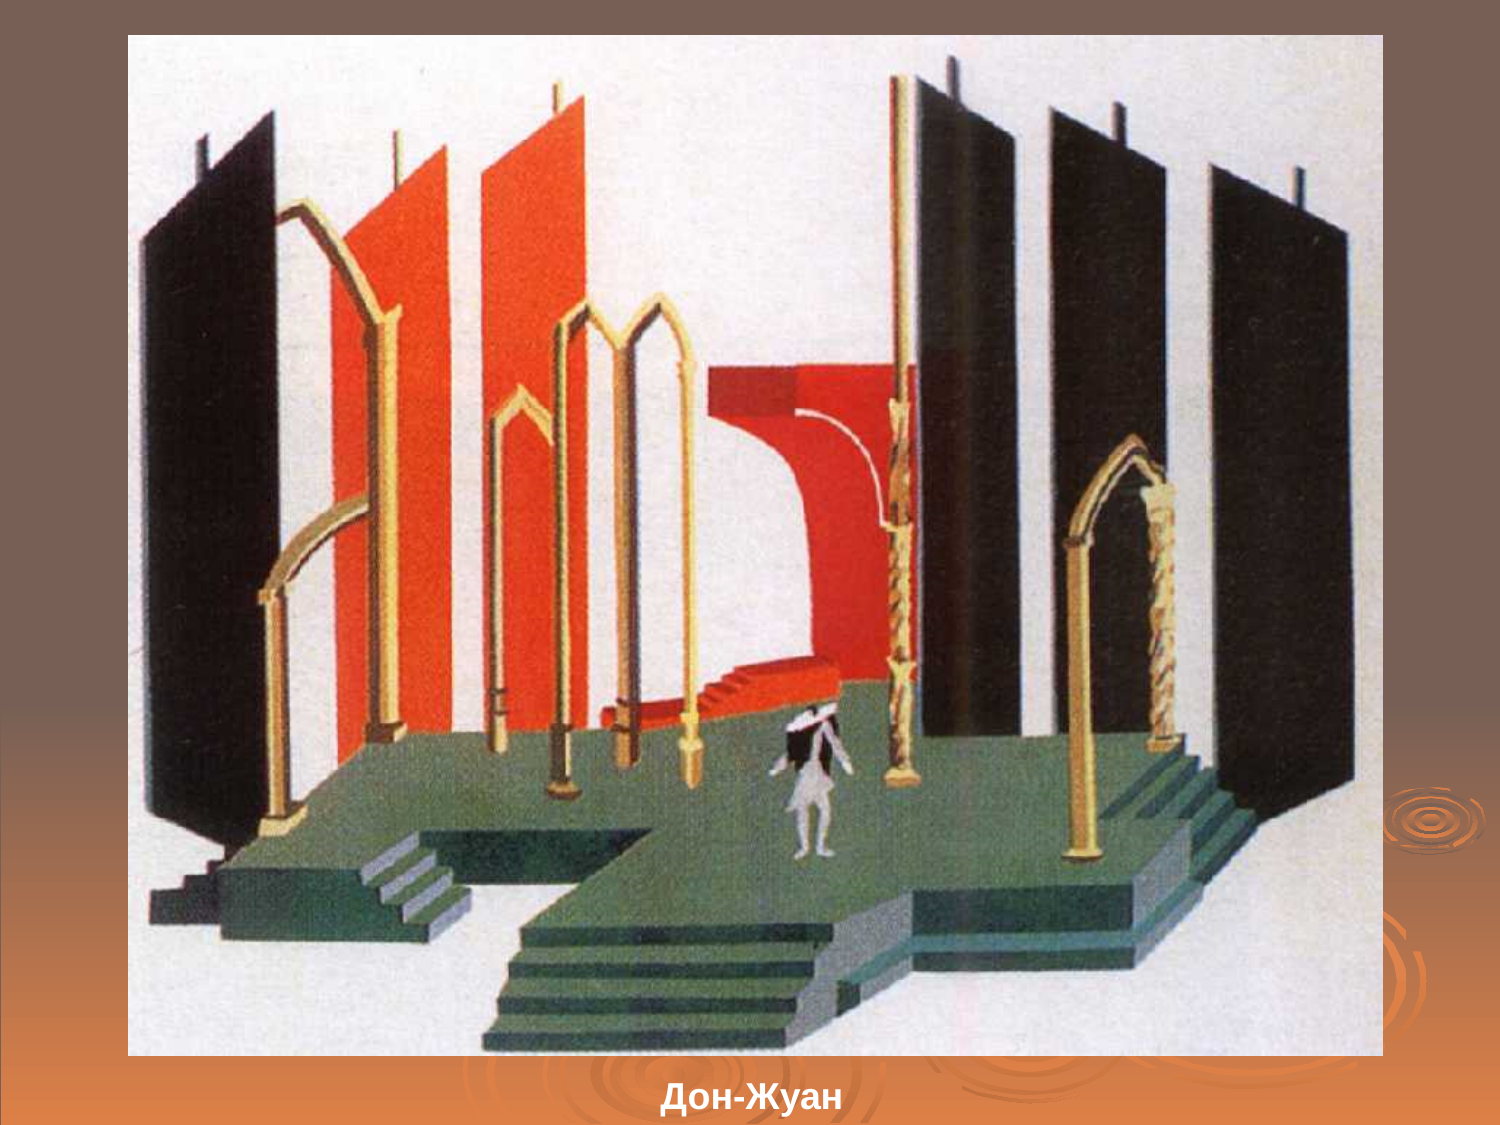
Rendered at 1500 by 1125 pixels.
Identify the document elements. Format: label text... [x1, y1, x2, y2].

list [128, 34, 1384, 1056]
text_box Дон-Жуан [645, 1064, 870, 1125]
